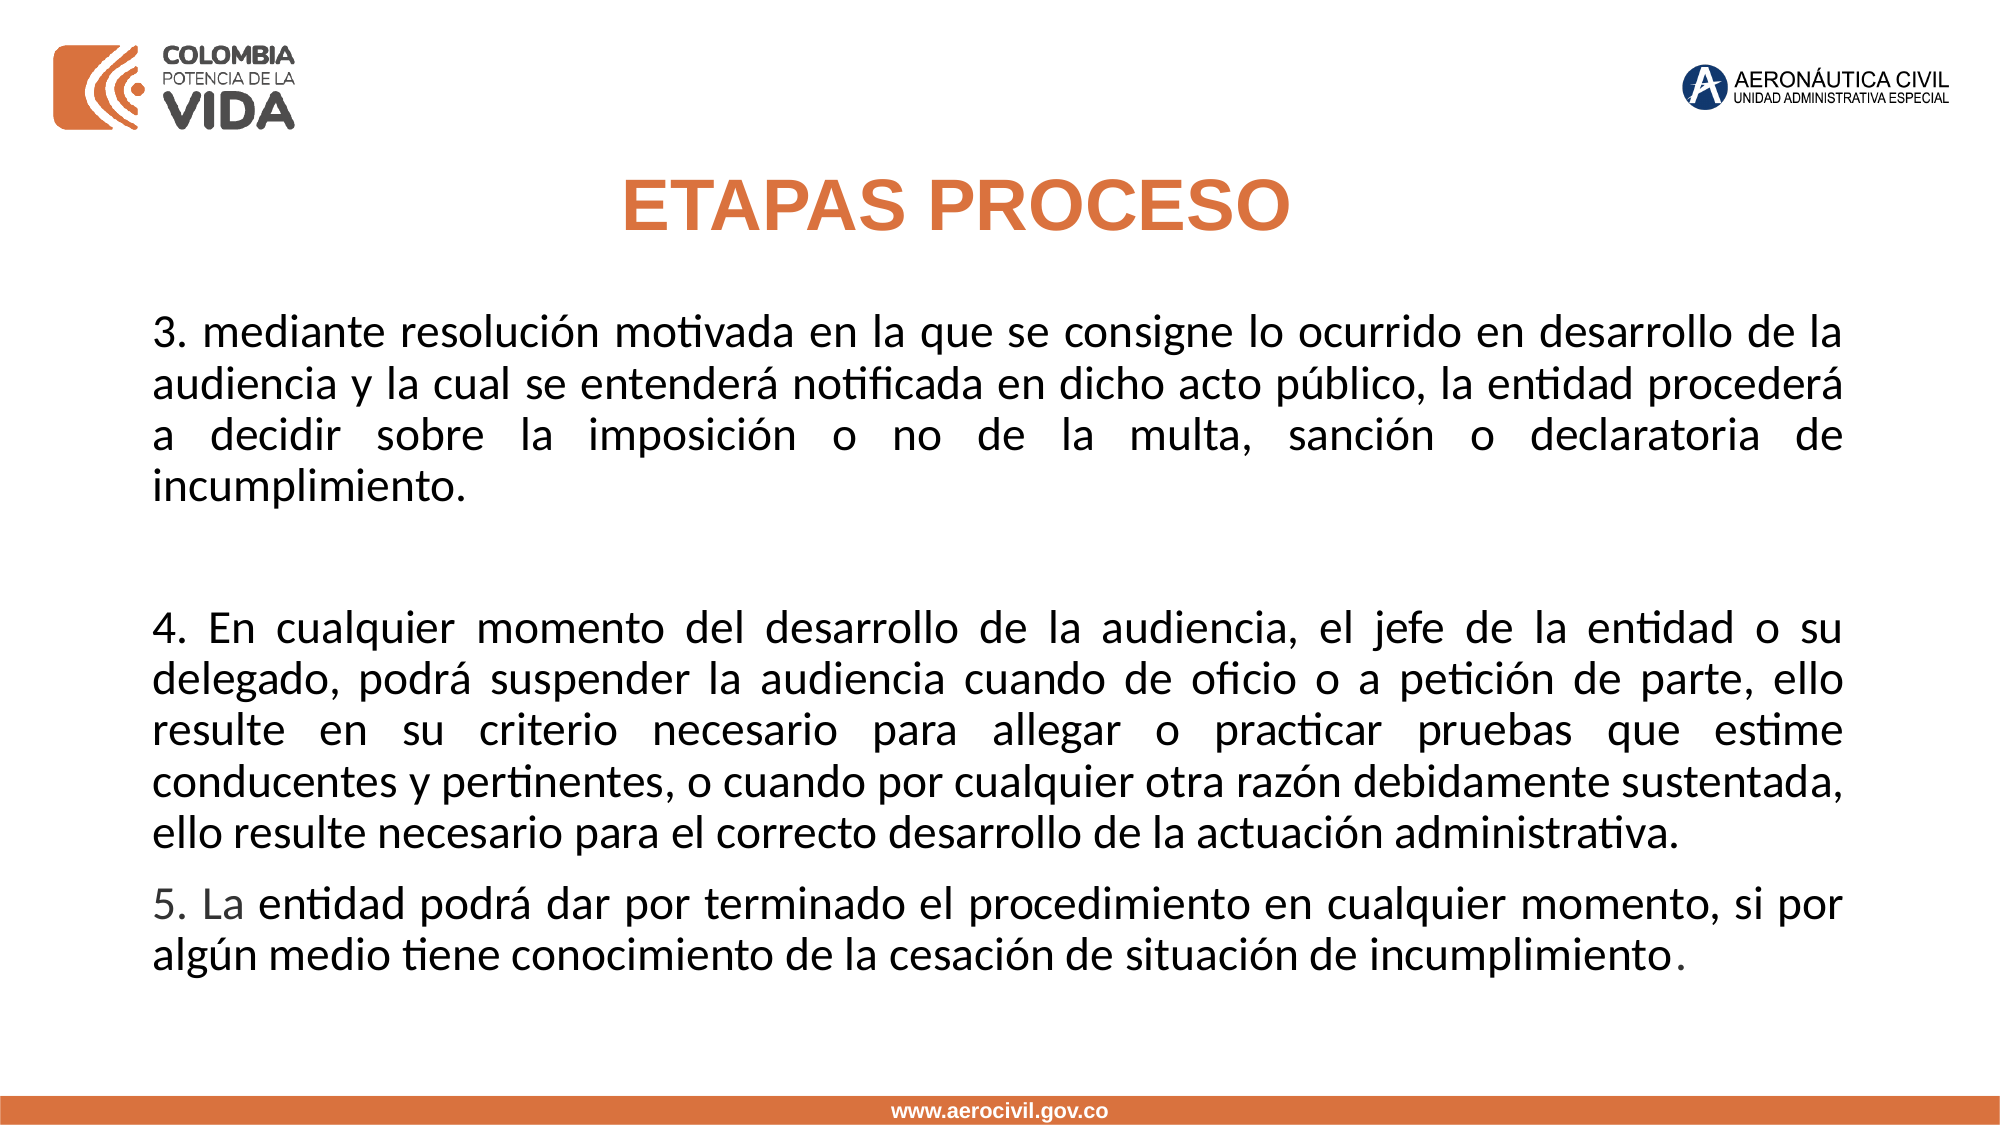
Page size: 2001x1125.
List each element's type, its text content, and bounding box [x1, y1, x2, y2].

picture [0, 0, 2000, 1125]
text_box 3. mediante resolución motivada en la que se consigne lo ocurrido en desarrollo de la audiencia y la cual se entenderá notificada en dicho acto público, la entidad procederá a decidir sobre la imposición o no de la multa, sanción o declaratoria de incumplimiento. 4. En cualquier momento del desarrollo de la audiencia, el jefe de la entidad o su delegado, podrá suspender la audiencia cuando de oficio o a petición de parte, ello resulte en su criterio necesario para allegar o practicar pruebas que estime conducentes y pertinentes, o cuando por cualquier otra razón debidamente sustentada, ello resulte necesario para el correcto desarrollo de la actuación administrativa. 5. La entidad podrá dar por terminado el procedimiento en cualquier momento, si por algún medio tiene conocimiento de la cesación de situación de incumplimiento. [137, 299, 1863, 1014]
text_box ETAPAS PROCESO [94, 36, 1820, 254]
